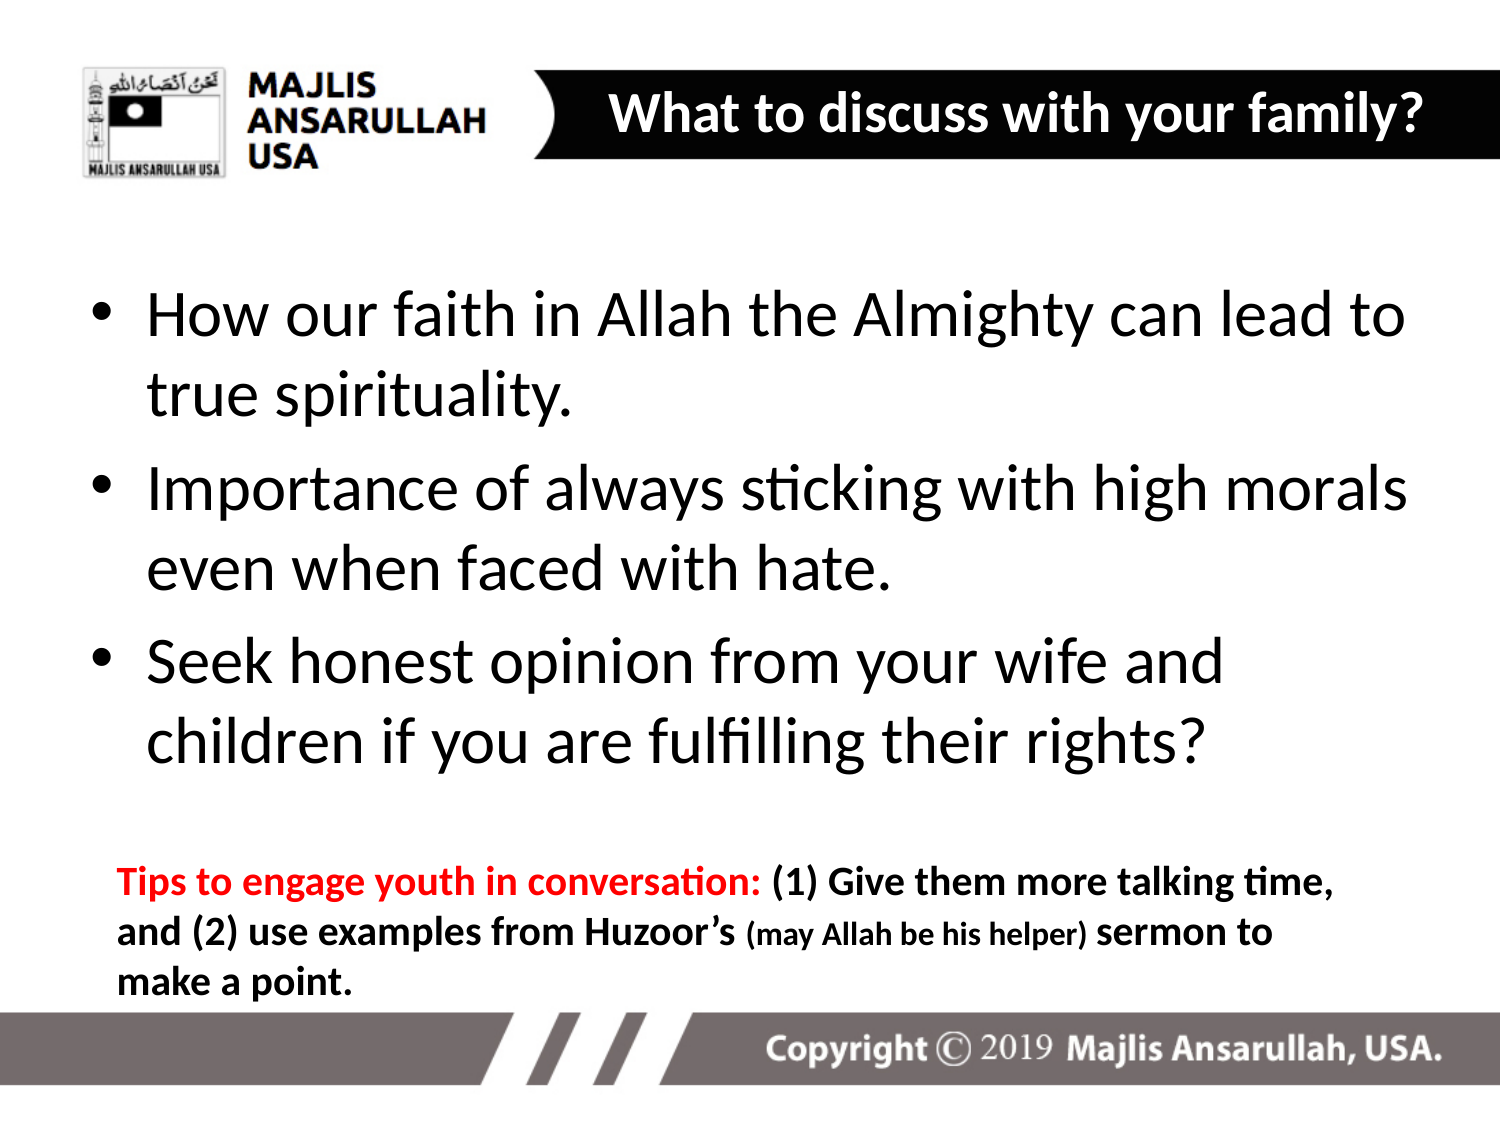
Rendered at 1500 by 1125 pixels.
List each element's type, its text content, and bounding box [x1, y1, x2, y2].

text_box What to discuss with your family? [593, 66, 1441, 152]
text_box Tips to engage youth in conversation: (1) Give them more talking time, and (2) use examples from Huzoor’s (may Allah be his helper) sermon to make a point. [101, 846, 1370, 1012]
list How our faith in Allah the Almighty can lead to true spirituality. Importance of always sticking with high morals even when faced with hate. Seek honest opinion from your wife and children if you are fulfilling their rights? [75, 262, 1425, 825]
picture [0, 0, 1500, 1125]
